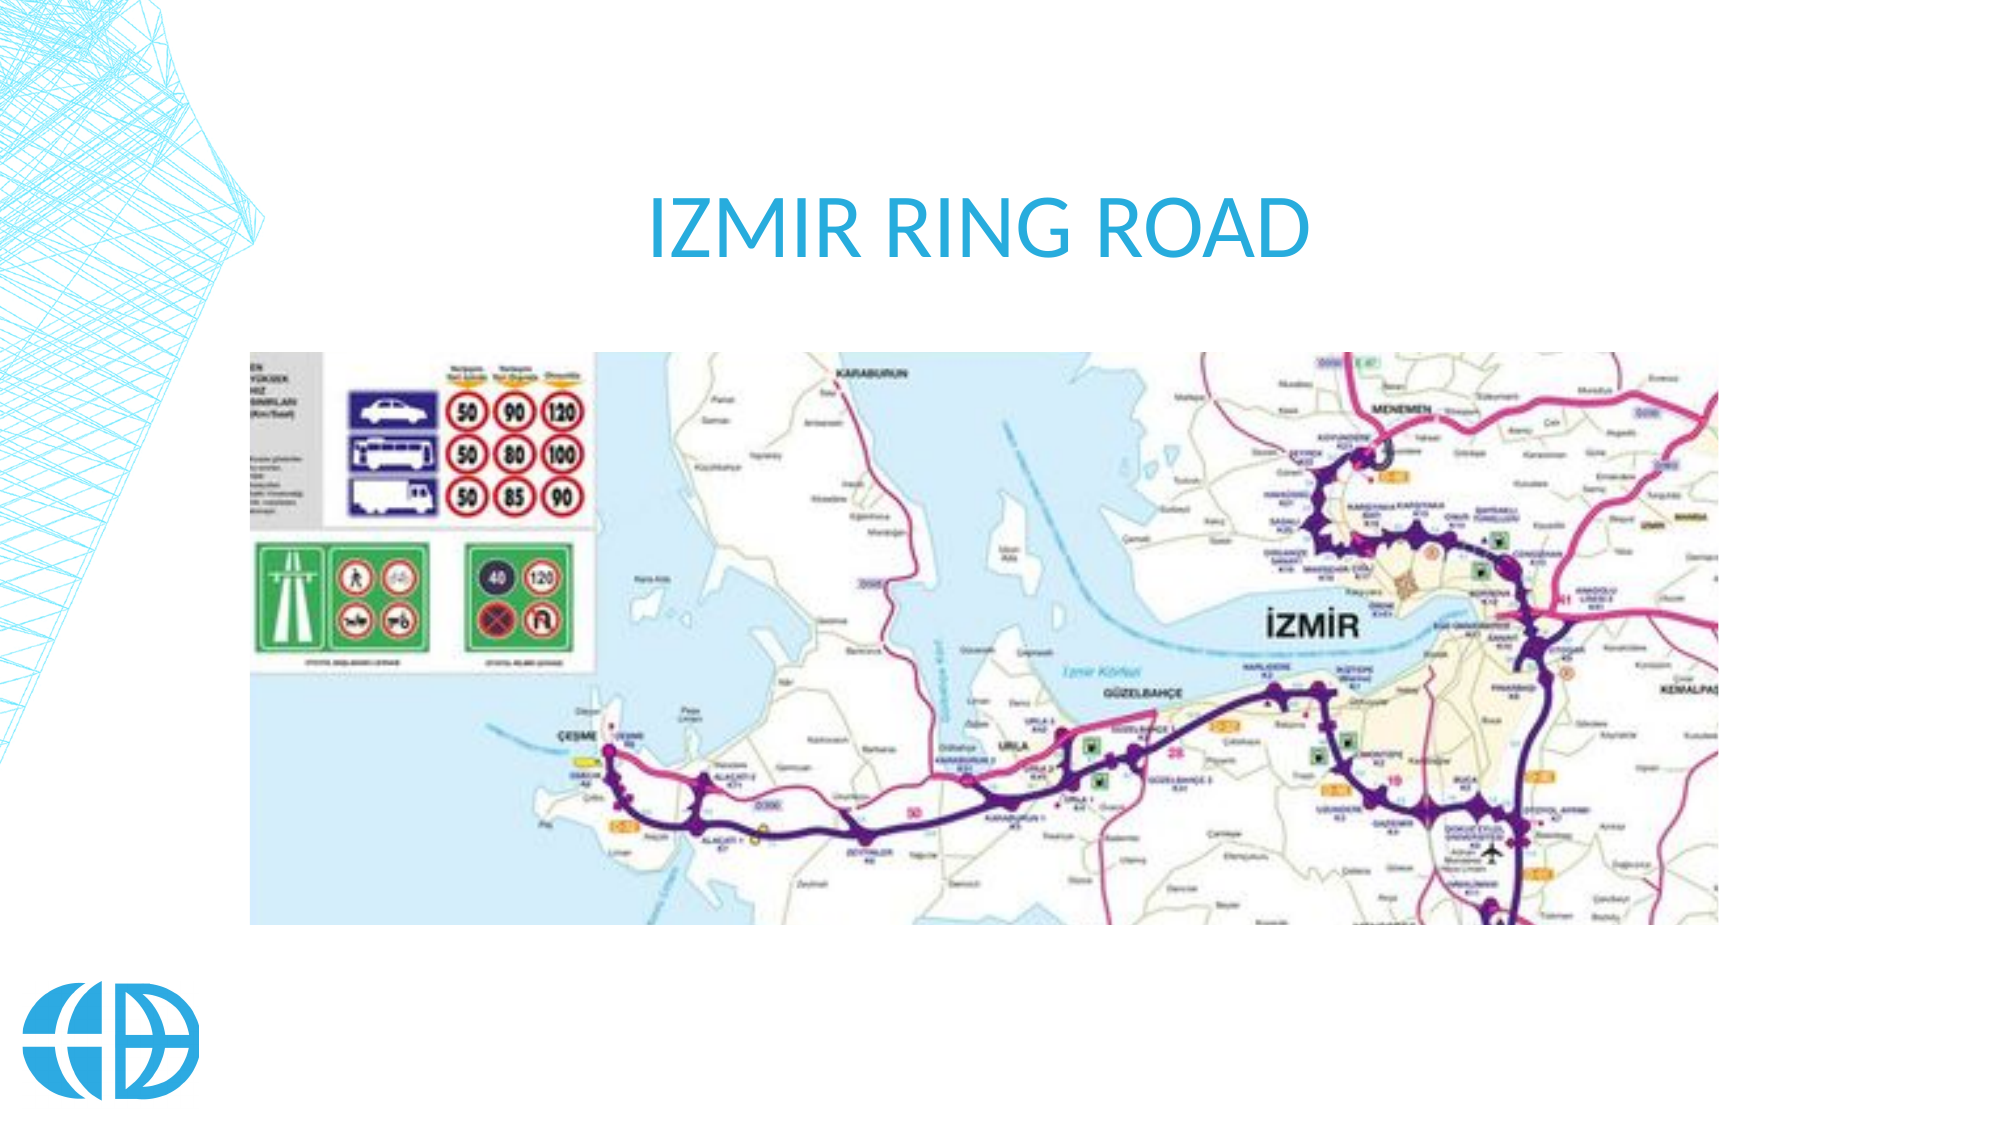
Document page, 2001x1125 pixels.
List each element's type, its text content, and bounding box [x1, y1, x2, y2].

title Izmir Ring Road [631, 139, 1338, 284]
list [249, 352, 1719, 925]
picture [0, 0, 2001, 1125]
